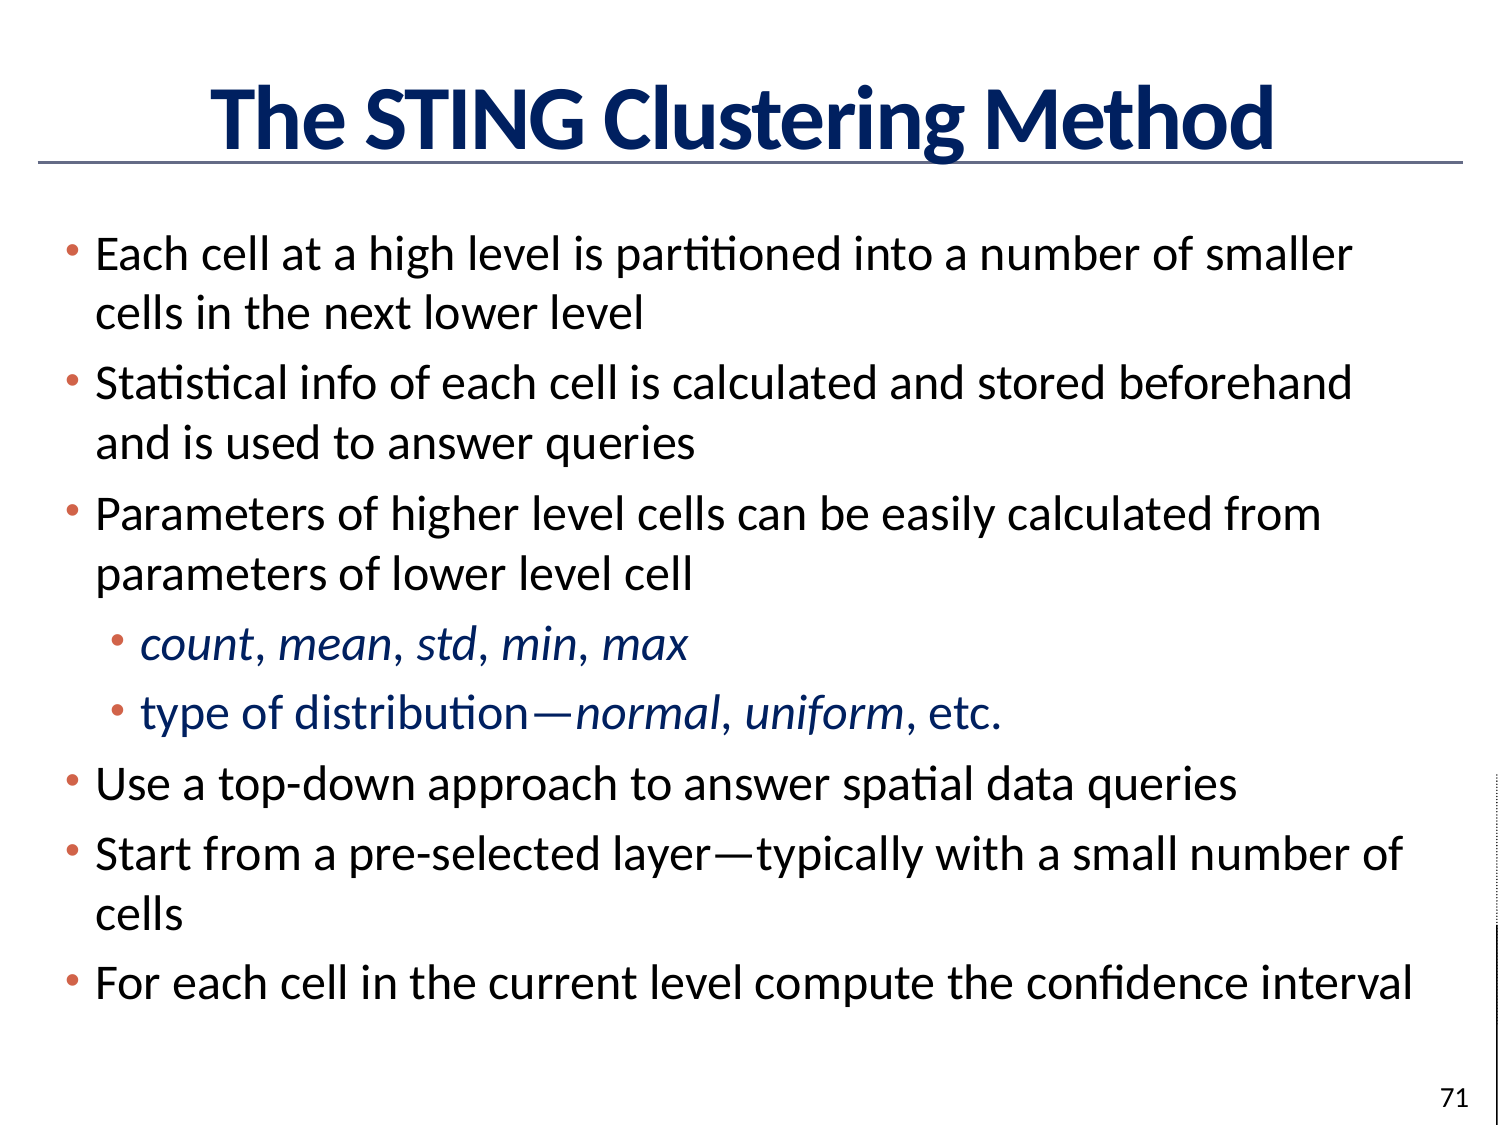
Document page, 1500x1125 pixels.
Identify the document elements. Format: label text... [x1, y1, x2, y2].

title The STING Clustering Method [75, 37, 1413, 188]
list Each cell at a high level is partitioned into a number of smaller cells in the next lower level Statistical info of each cell is calculated and stored beforehand and is used to answer queries Parameters of higher level cells can be easily calculated from parameters of lower level cell count, mean, std, min, max type of distribution—normal, uniform, etc. Use a top-down approach to answer spatial data queries Start from a pre-selected layer—typically with a small number of cells For each cell in the current level compute the confidence interval [50, 212, 1438, 1075]
slide_number 71 [1425, 1071, 1500, 1125]
